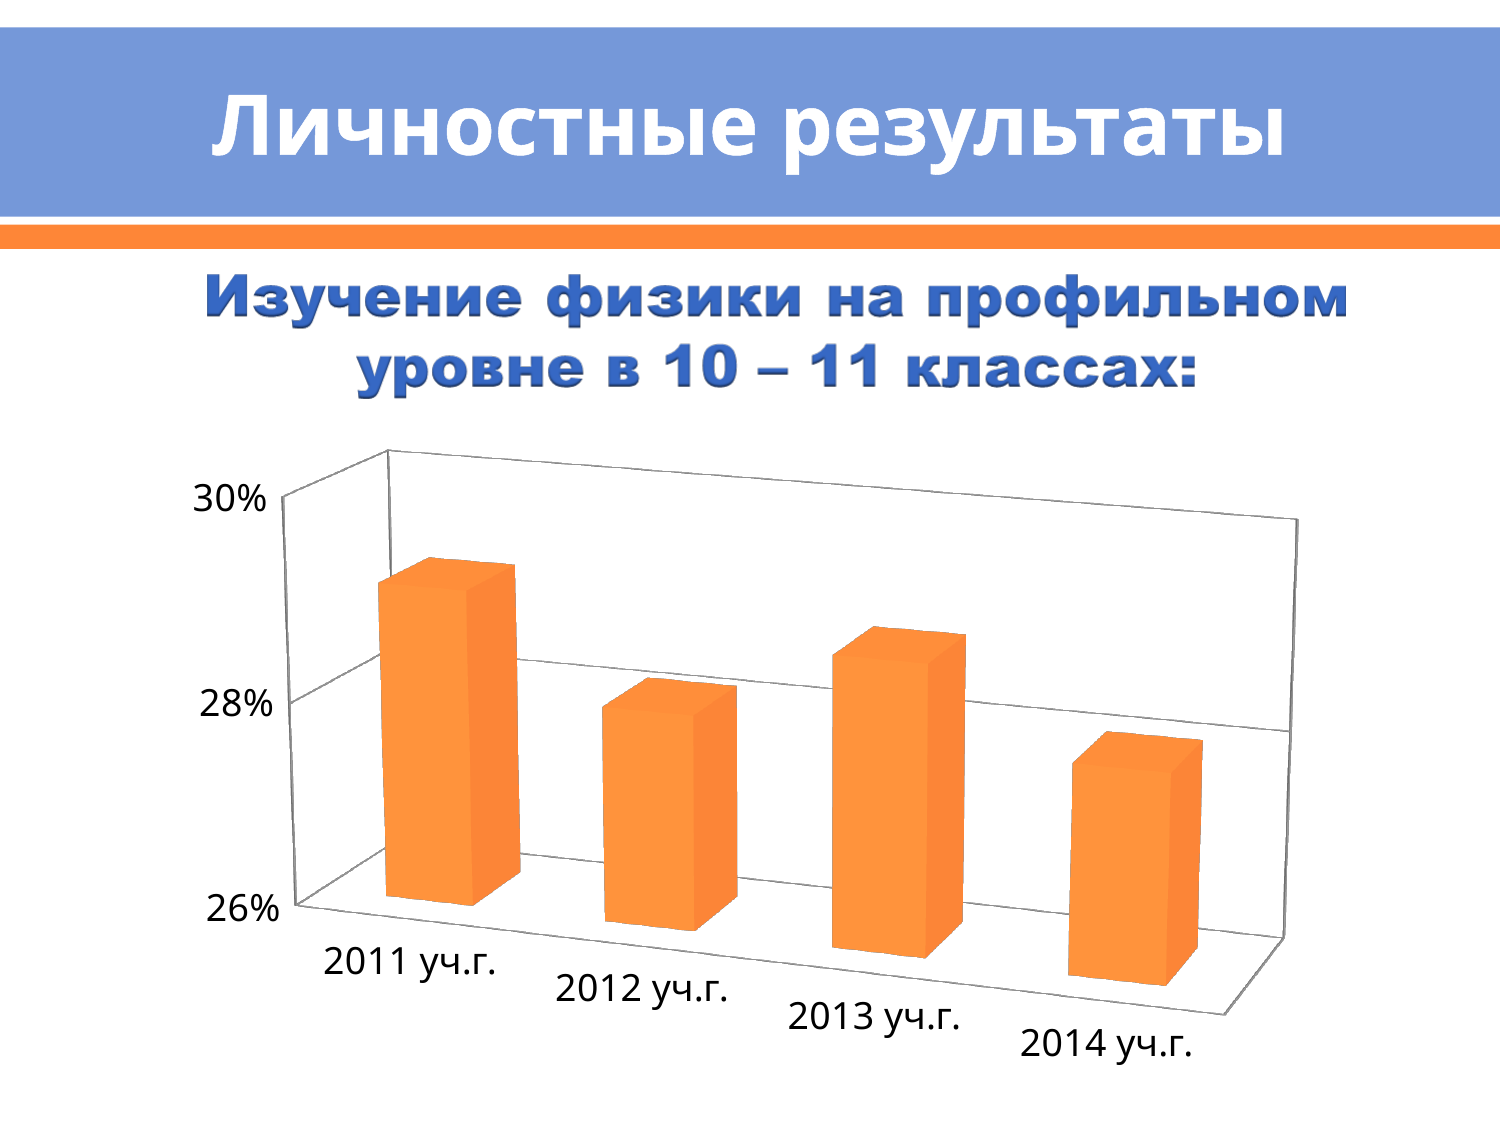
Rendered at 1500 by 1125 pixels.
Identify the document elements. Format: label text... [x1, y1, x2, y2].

title Личностные результаты [75, 29, 1425, 213]
picture [135, 243, 1419, 437]
chart [111, 436, 1380, 1081]
